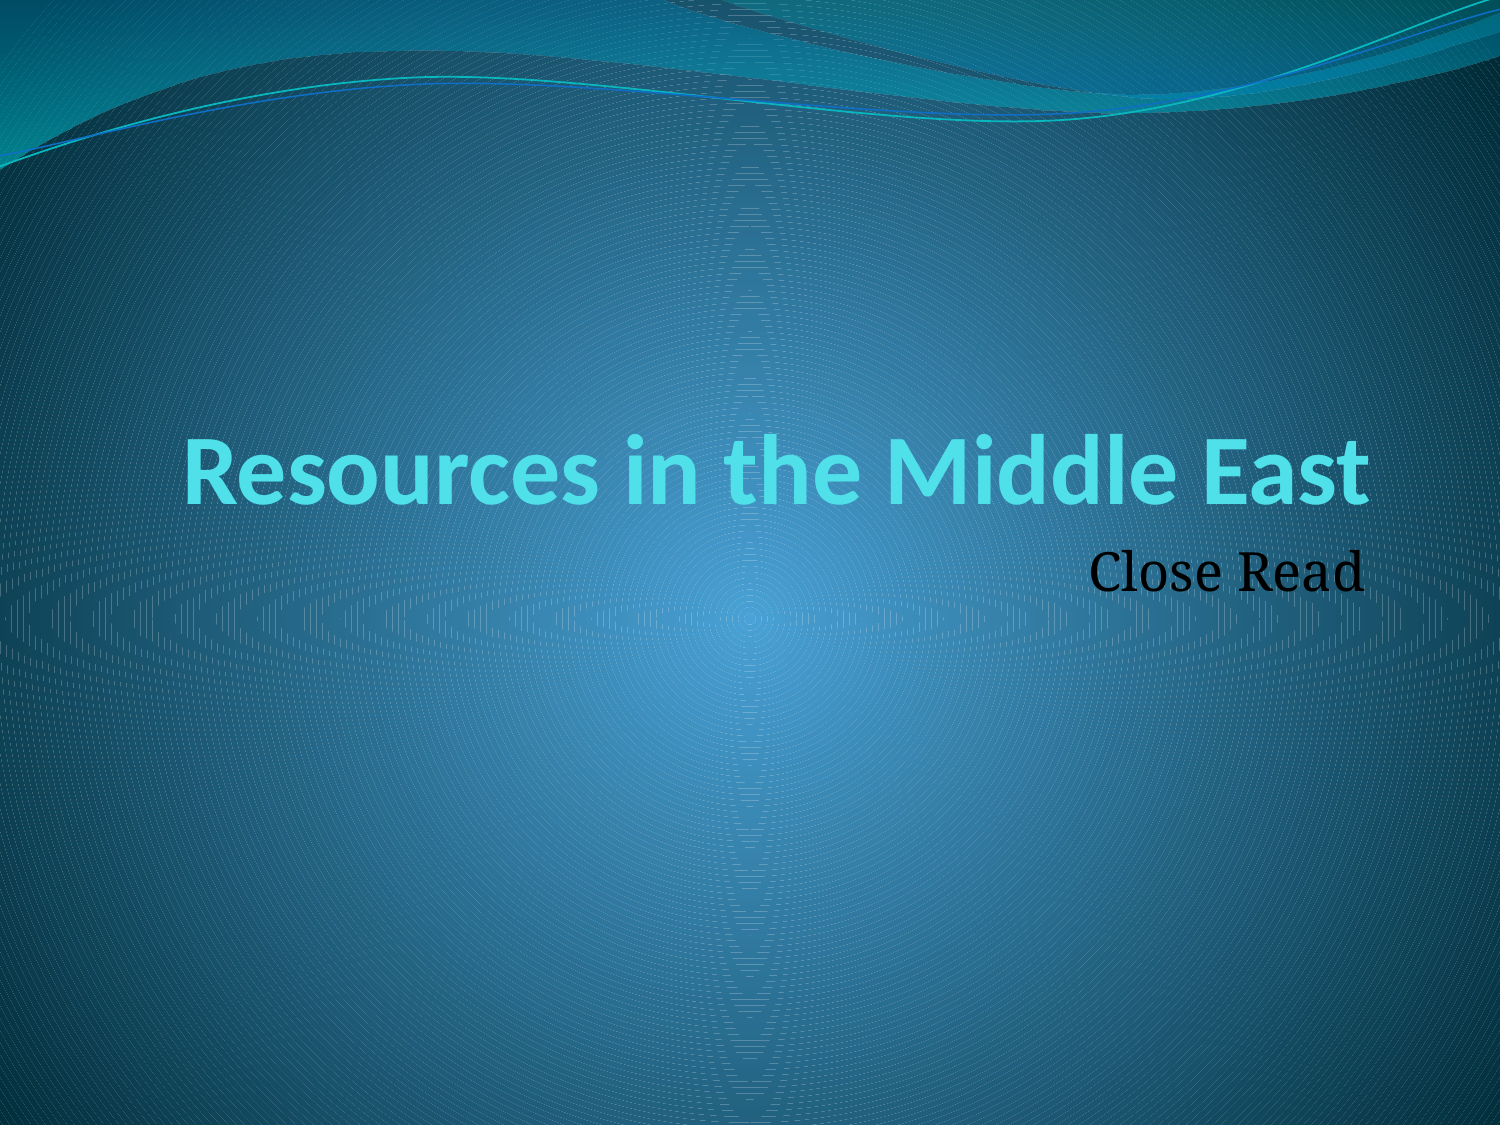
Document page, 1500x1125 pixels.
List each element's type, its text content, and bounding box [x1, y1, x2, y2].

subtitle Close Read [87, 529, 1376, 818]
title Resources in the Middle East [87, 224, 1376, 525]
